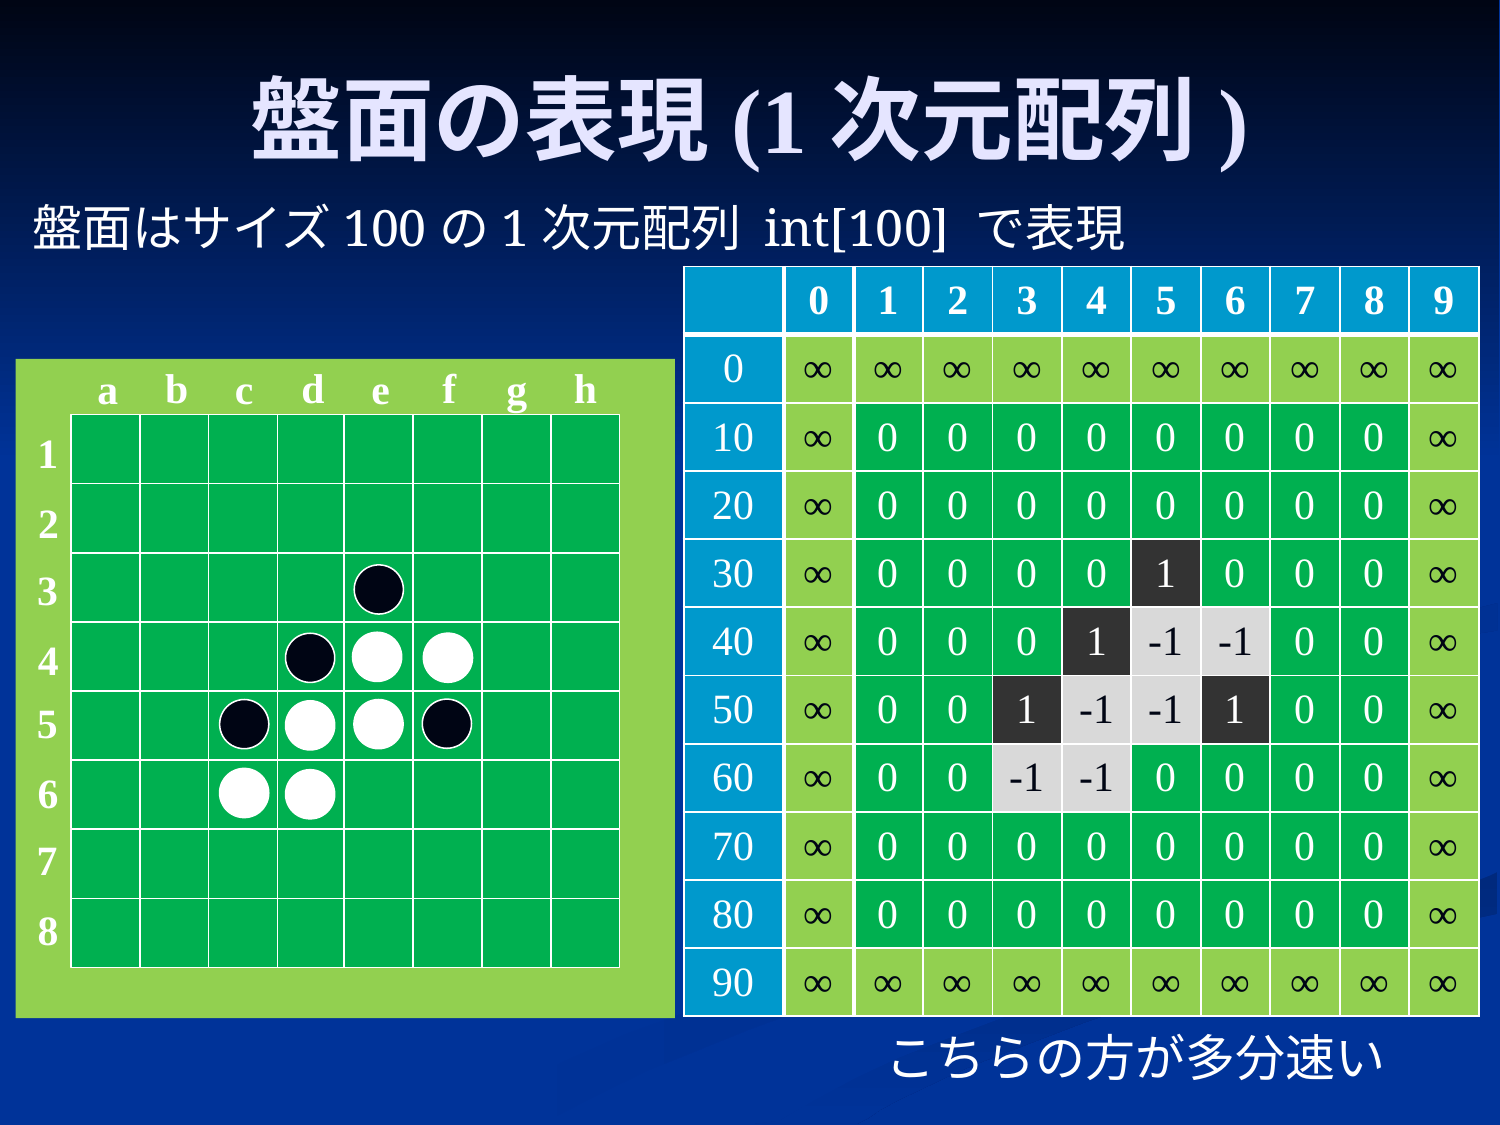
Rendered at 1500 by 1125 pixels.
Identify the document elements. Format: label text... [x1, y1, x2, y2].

table_cell -1 [1202, 608, 1269, 675]
table_cell 0 [924, 813, 992, 879]
table_cell ∞ [1410, 337, 1478, 402]
table_cell 0 [993, 404, 1061, 470]
table_cell ∞ [924, 949, 992, 1015]
table_cell ∞ [1410, 949, 1478, 1015]
table_cell 0 [1063, 540, 1130, 606]
table_cell ∞ [856, 949, 922, 1015]
table_header [685, 267, 782, 332]
table_cell 0 [924, 472, 992, 538]
title 盤面の表現(1次元配列) [75, 45, 1425, 190]
table_cell -1 [1132, 608, 1200, 675]
table_cell ∞ [1410, 881, 1478, 947]
table_cell 20 [685, 472, 782, 538]
table_cell 0 [1063, 813, 1130, 879]
table_cell 30 [685, 540, 782, 606]
table_cell ∞ [993, 949, 1061, 1015]
table_cell 0 [1132, 404, 1200, 470]
table_cell 60 [685, 745, 782, 811]
table_cell ∞ [786, 745, 852, 811]
table_cell -1 [993, 745, 1061, 811]
table_cell ∞ [786, 676, 852, 743]
table_cell 0 [1341, 745, 1408, 811]
table_cell 90 [685, 949, 782, 1015]
table_cell 0 [1271, 745, 1339, 811]
table_cell ∞ [1410, 540, 1478, 606]
table_cell ∞ [1063, 949, 1130, 1015]
table_cell 0 [1063, 881, 1130, 947]
table_cell 0 [1341, 404, 1408, 470]
table_header 6 [1202, 267, 1269, 332]
table_cell 0 [1341, 676, 1408, 743]
table_cell 0 [924, 745, 992, 811]
table_cell 70 [685, 813, 782, 879]
table_cell 0 [856, 404, 922, 470]
table_cell 0 [993, 881, 1061, 947]
table_header 2 [924, 267, 992, 332]
table_cell 1 [1202, 676, 1269, 743]
table_cell 0 [856, 813, 922, 879]
table_cell 0 [1063, 404, 1130, 470]
table_cell ∞ [786, 404, 852, 470]
table_cell 0 [1132, 881, 1200, 947]
table_cell 0 [924, 881, 992, 947]
table_cell ∞ [993, 337, 1061, 402]
table_header 8 [1341, 267, 1408, 332]
table_cell 10 [685, 404, 782, 470]
table_cell 1 [1132, 540, 1200, 606]
table_cell 0 [924, 676, 992, 743]
table_cell ∞ [924, 337, 992, 402]
table_cell 0 [993, 472, 1061, 538]
table_cell ∞ [1410, 676, 1478, 743]
table_cell 0 [1271, 404, 1339, 470]
table_cell -1 [1063, 745, 1130, 811]
table_cell 0 [1271, 676, 1339, 743]
table_cell 0 [1341, 472, 1408, 538]
table_cell ∞ [1410, 404, 1478, 470]
table_cell 0 [1132, 472, 1200, 538]
table_cell 0 [1271, 813, 1339, 879]
table_header 1 [856, 267, 922, 332]
table_header 4 [1063, 267, 1130, 332]
table_cell 0 [856, 881, 922, 947]
table_cell ∞ [856, 337, 922, 402]
table_cell ∞ [786, 337, 852, 402]
table_cell ∞ [786, 472, 852, 538]
table_cell ∞ [1202, 337, 1269, 402]
table_cell 0 [1132, 813, 1200, 879]
table_cell 0 [1271, 472, 1339, 538]
table_cell 0 [993, 813, 1061, 879]
table_cell 0 [685, 337, 782, 402]
table_cell ∞ [786, 813, 852, 879]
table_cell ∞ [1341, 337, 1408, 402]
table_cell ∞ [1341, 949, 1408, 1015]
table_cell ∞ [1202, 949, 1269, 1015]
table_cell 1 [993, 676, 1061, 743]
table_cell ∞ [786, 608, 852, 675]
table_cell 0 [856, 745, 922, 811]
table_cell 0 [924, 404, 992, 470]
table_cell 0 [1202, 881, 1269, 947]
table_cell 0 [856, 676, 922, 743]
table_cell ∞ [1063, 337, 1130, 402]
table_cell 0 [856, 540, 922, 606]
table_cell ∞ [786, 949, 852, 1015]
table_header 0 [786, 267, 852, 332]
table_cell ∞ [1410, 745, 1478, 811]
table_cell ∞ [1132, 949, 1200, 1015]
table_header 3 [993, 267, 1061, 332]
table_cell ∞ [786, 881, 852, 947]
table_cell 0 [1202, 472, 1269, 538]
table_cell 0 [993, 540, 1061, 606]
table_cell 0 [924, 608, 992, 675]
table_cell ∞ [1271, 337, 1339, 402]
table_cell 0 [1202, 540, 1269, 606]
table_cell 1 [1063, 608, 1130, 675]
table_cell 0 [993, 608, 1061, 675]
text_box こちらの方が多分速い [871, 1019, 1401, 1094]
table_cell 0 [1063, 472, 1130, 538]
text_box 盤面はサイズ100の1次元配列 int[100] で表現 [17, 189, 1300, 265]
table_cell 0 [1271, 540, 1339, 606]
table_cell ∞ [1271, 949, 1339, 1015]
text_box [15, 354, 675, 1019]
table_cell -1 [1063, 676, 1130, 743]
table_cell ∞ [1132, 337, 1200, 402]
table_cell ∞ [1410, 608, 1478, 675]
table_header 7 [1271, 267, 1339, 332]
table_cell 80 [685, 881, 782, 947]
table_cell 0 [1341, 608, 1408, 675]
table_cell 0 [1341, 881, 1408, 947]
table_cell ∞ [786, 540, 852, 606]
table_cell 0 [856, 608, 922, 675]
table_header 5 [1132, 267, 1200, 332]
table_cell 0 [1271, 881, 1339, 947]
table_cell 0 [1341, 540, 1408, 606]
table_cell 0 [1202, 404, 1269, 470]
table_cell 50 [685, 676, 782, 743]
table_cell 0 [1341, 813, 1408, 879]
table_cell 0 [924, 540, 992, 606]
table_cell ∞ [1410, 813, 1478, 879]
table_cell 0 [1132, 745, 1200, 811]
table_cell 0 [1202, 745, 1269, 811]
table_cell -1 [1132, 676, 1200, 743]
table_cell ∞ [1410, 472, 1478, 538]
table_cell 40 [685, 608, 782, 675]
table_cell 0 [1271, 608, 1339, 675]
table_cell 0 [856, 472, 922, 538]
table_cell 0 [1202, 813, 1269, 879]
table_header 9 [1410, 267, 1478, 332]
